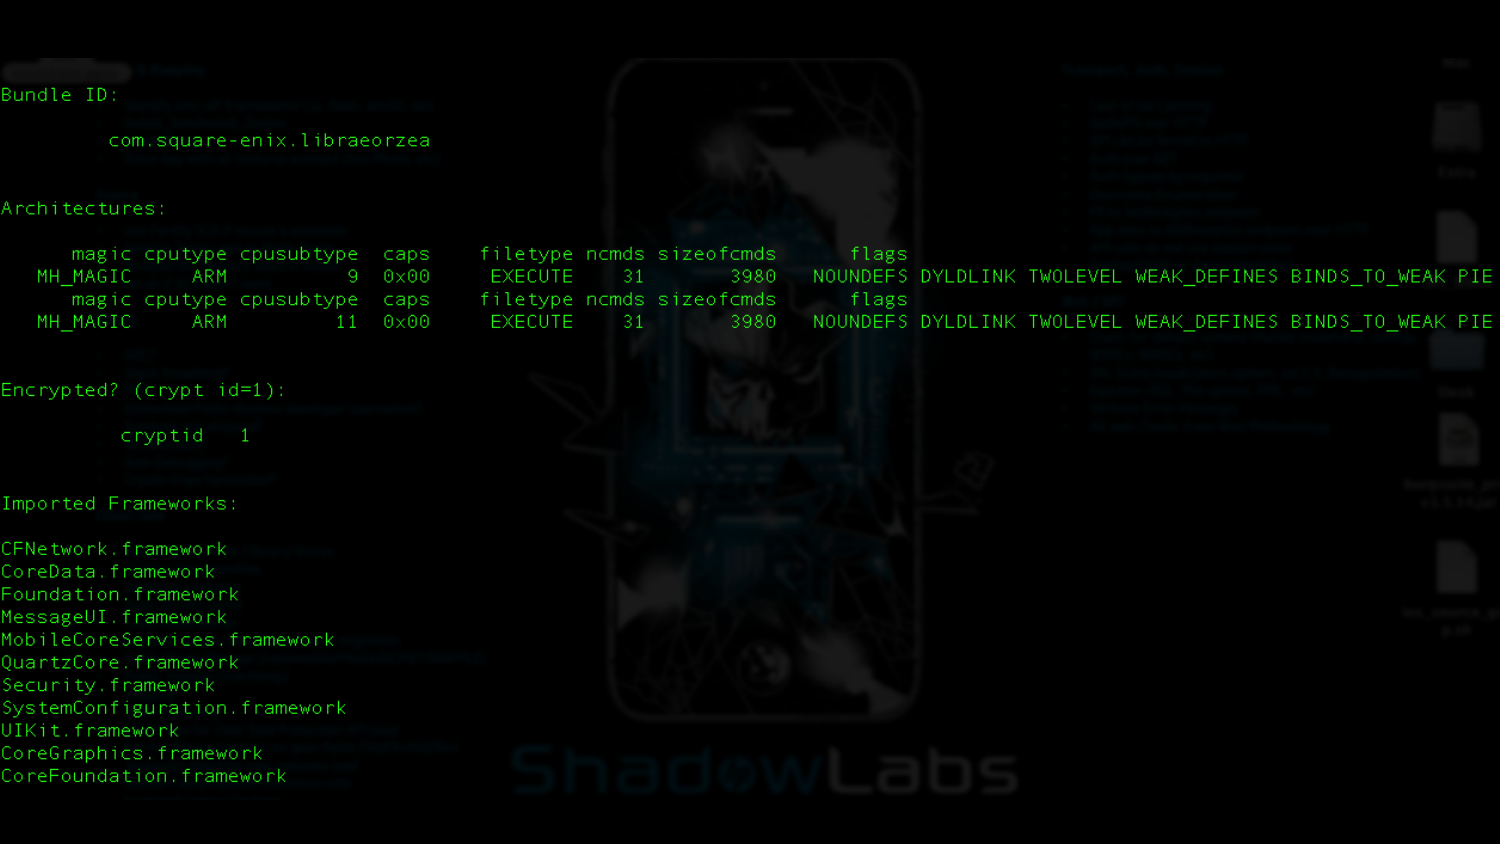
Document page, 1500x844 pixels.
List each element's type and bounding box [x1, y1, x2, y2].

picture [0, 57, 1500, 800]
